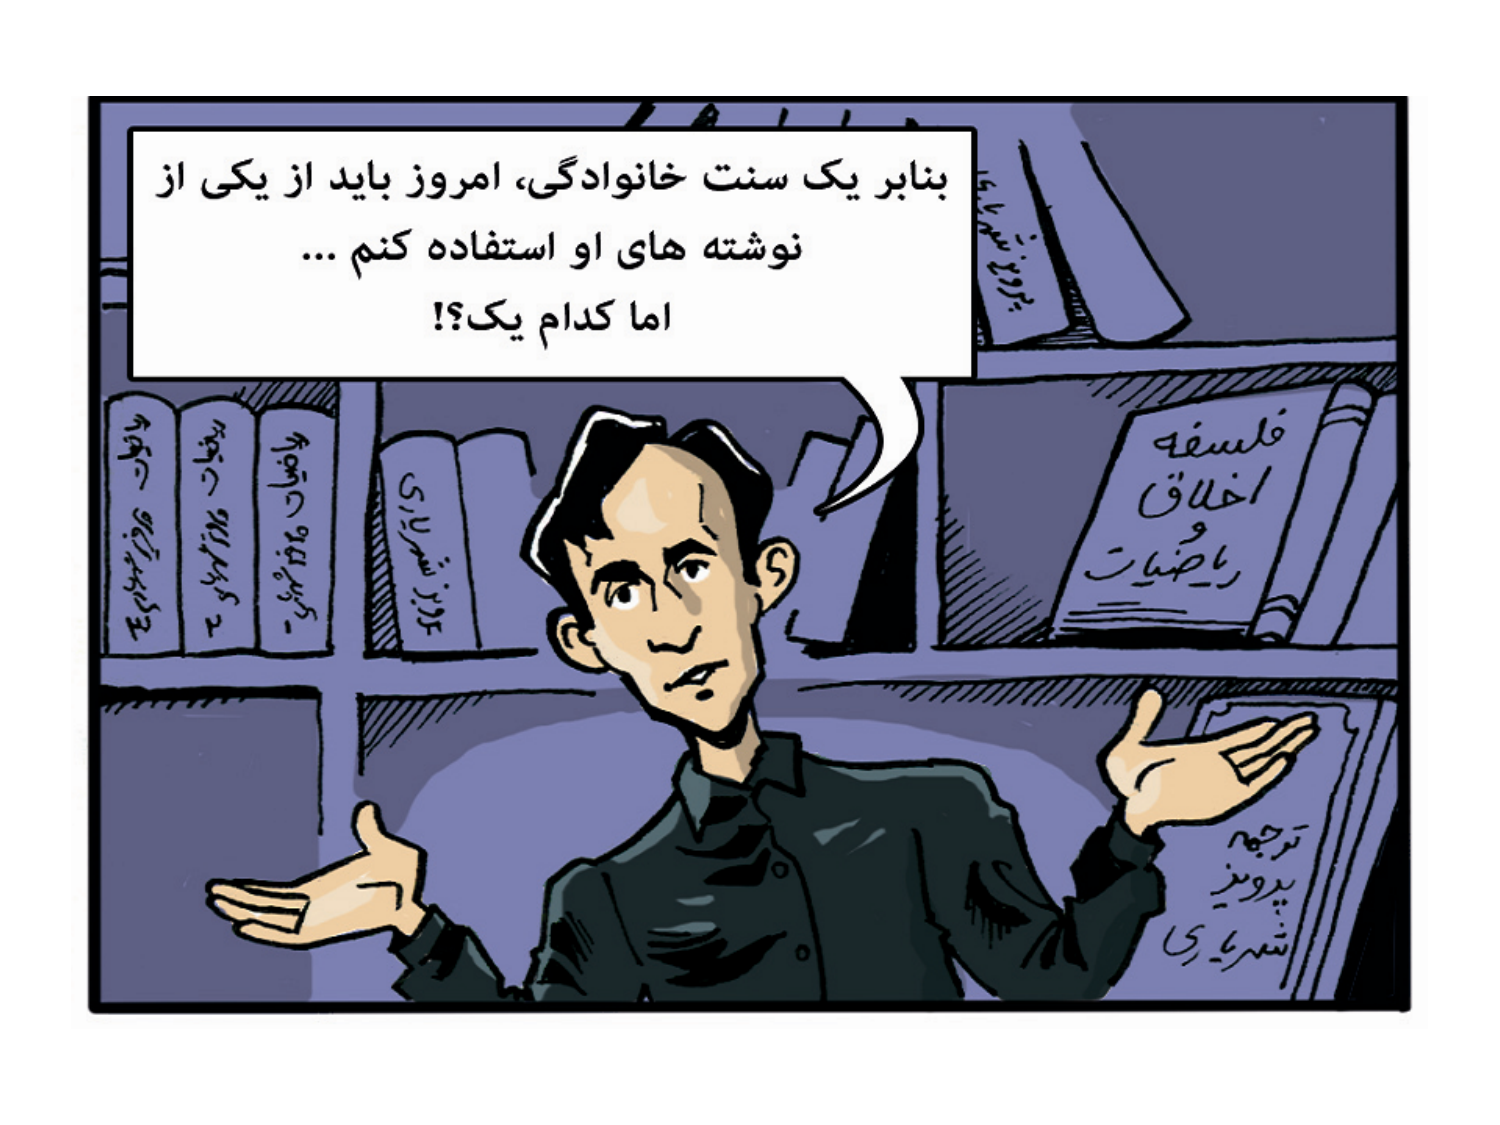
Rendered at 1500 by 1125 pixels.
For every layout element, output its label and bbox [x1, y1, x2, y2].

picture [71, 95, 1429, 1030]
